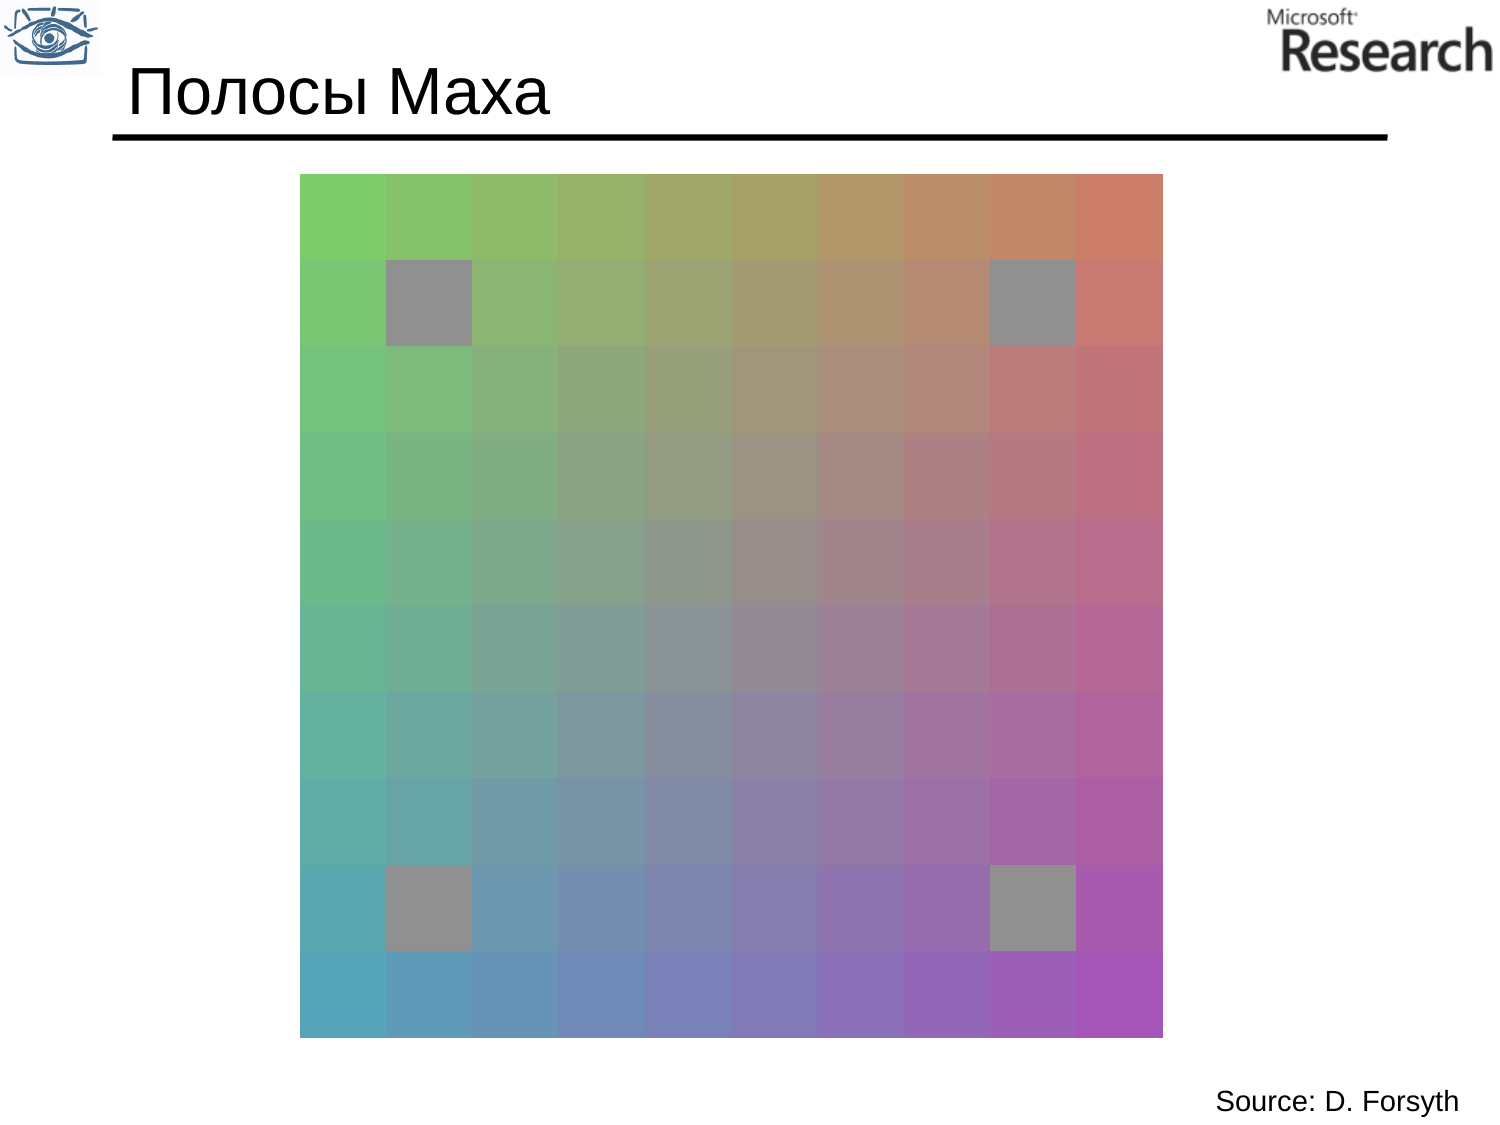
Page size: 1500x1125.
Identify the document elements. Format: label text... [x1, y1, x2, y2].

picture [299, 174, 1163, 1038]
picture [1262, 0, 1500, 81]
text_box Source: D. Forsyth [1200, 1074, 1475, 1125]
title Полосы Маха [112, 37, 1251, 138]
picture [0, 0, 101, 75]
